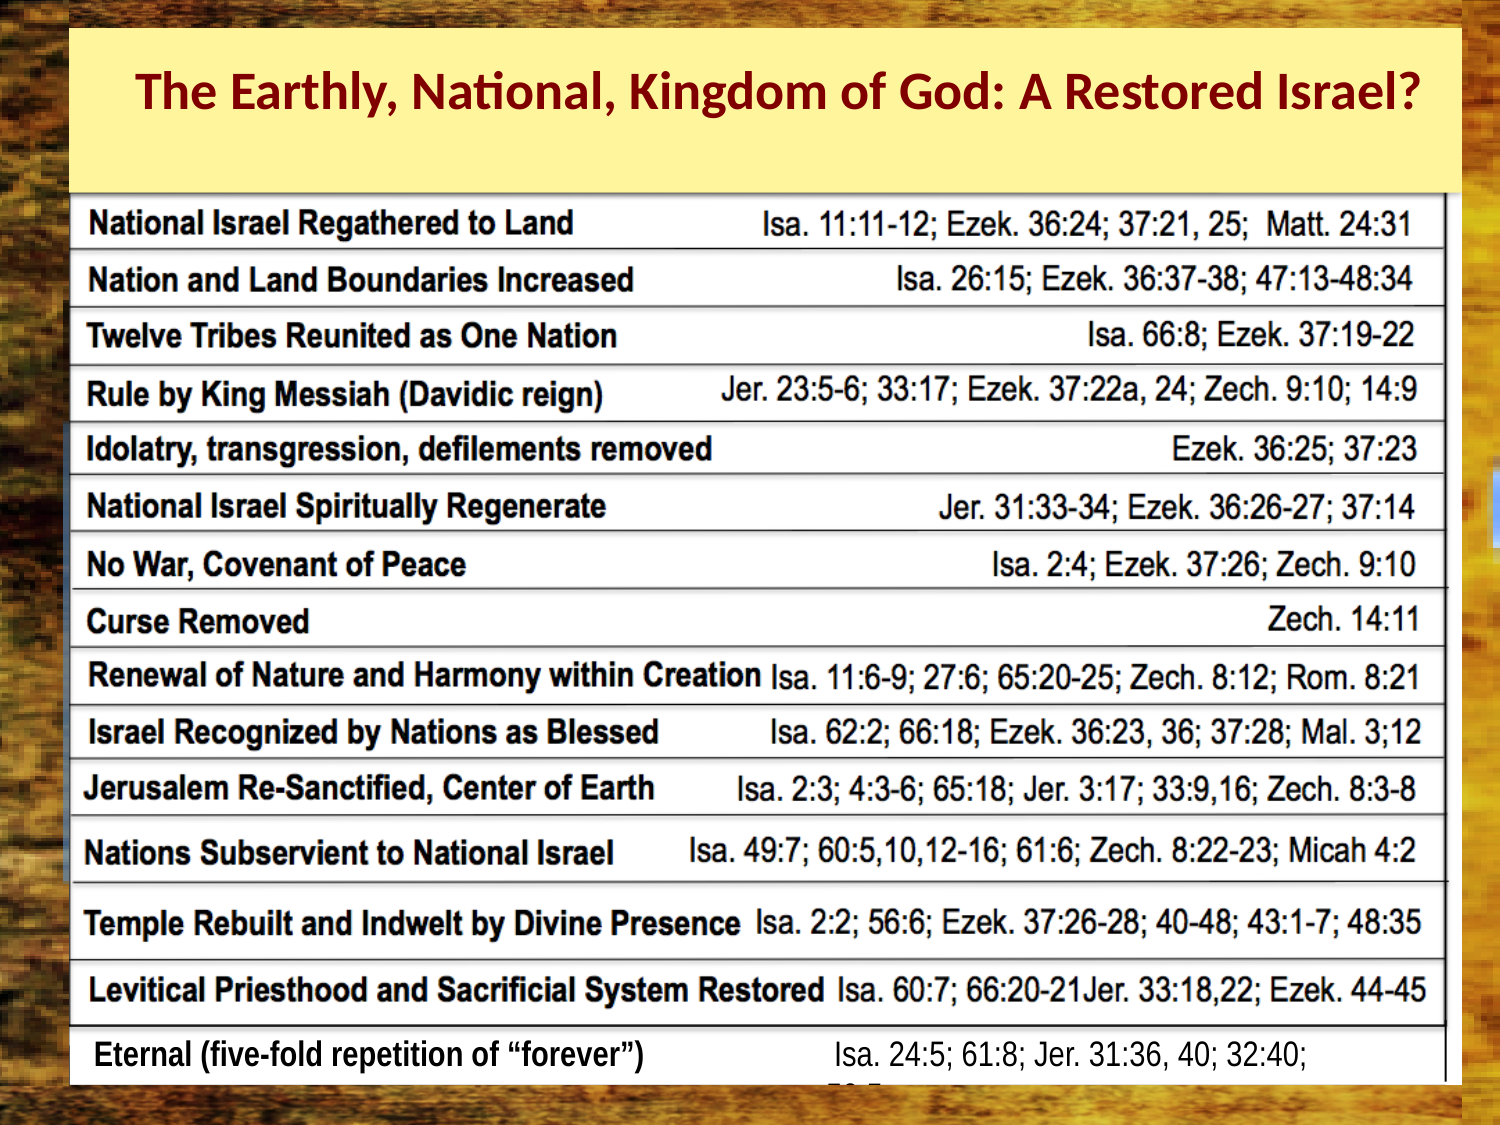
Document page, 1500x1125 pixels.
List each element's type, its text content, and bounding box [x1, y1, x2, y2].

picture [0, 0, 1500, 1125]
text_box Isa. 24:5; 61:8; Jer. 31:36, 40; 32:40; 50:5 [811, 1047, 1387, 1084]
text_box Eternal (five-fold repetition of “forever”) [74, 1047, 661, 1082]
